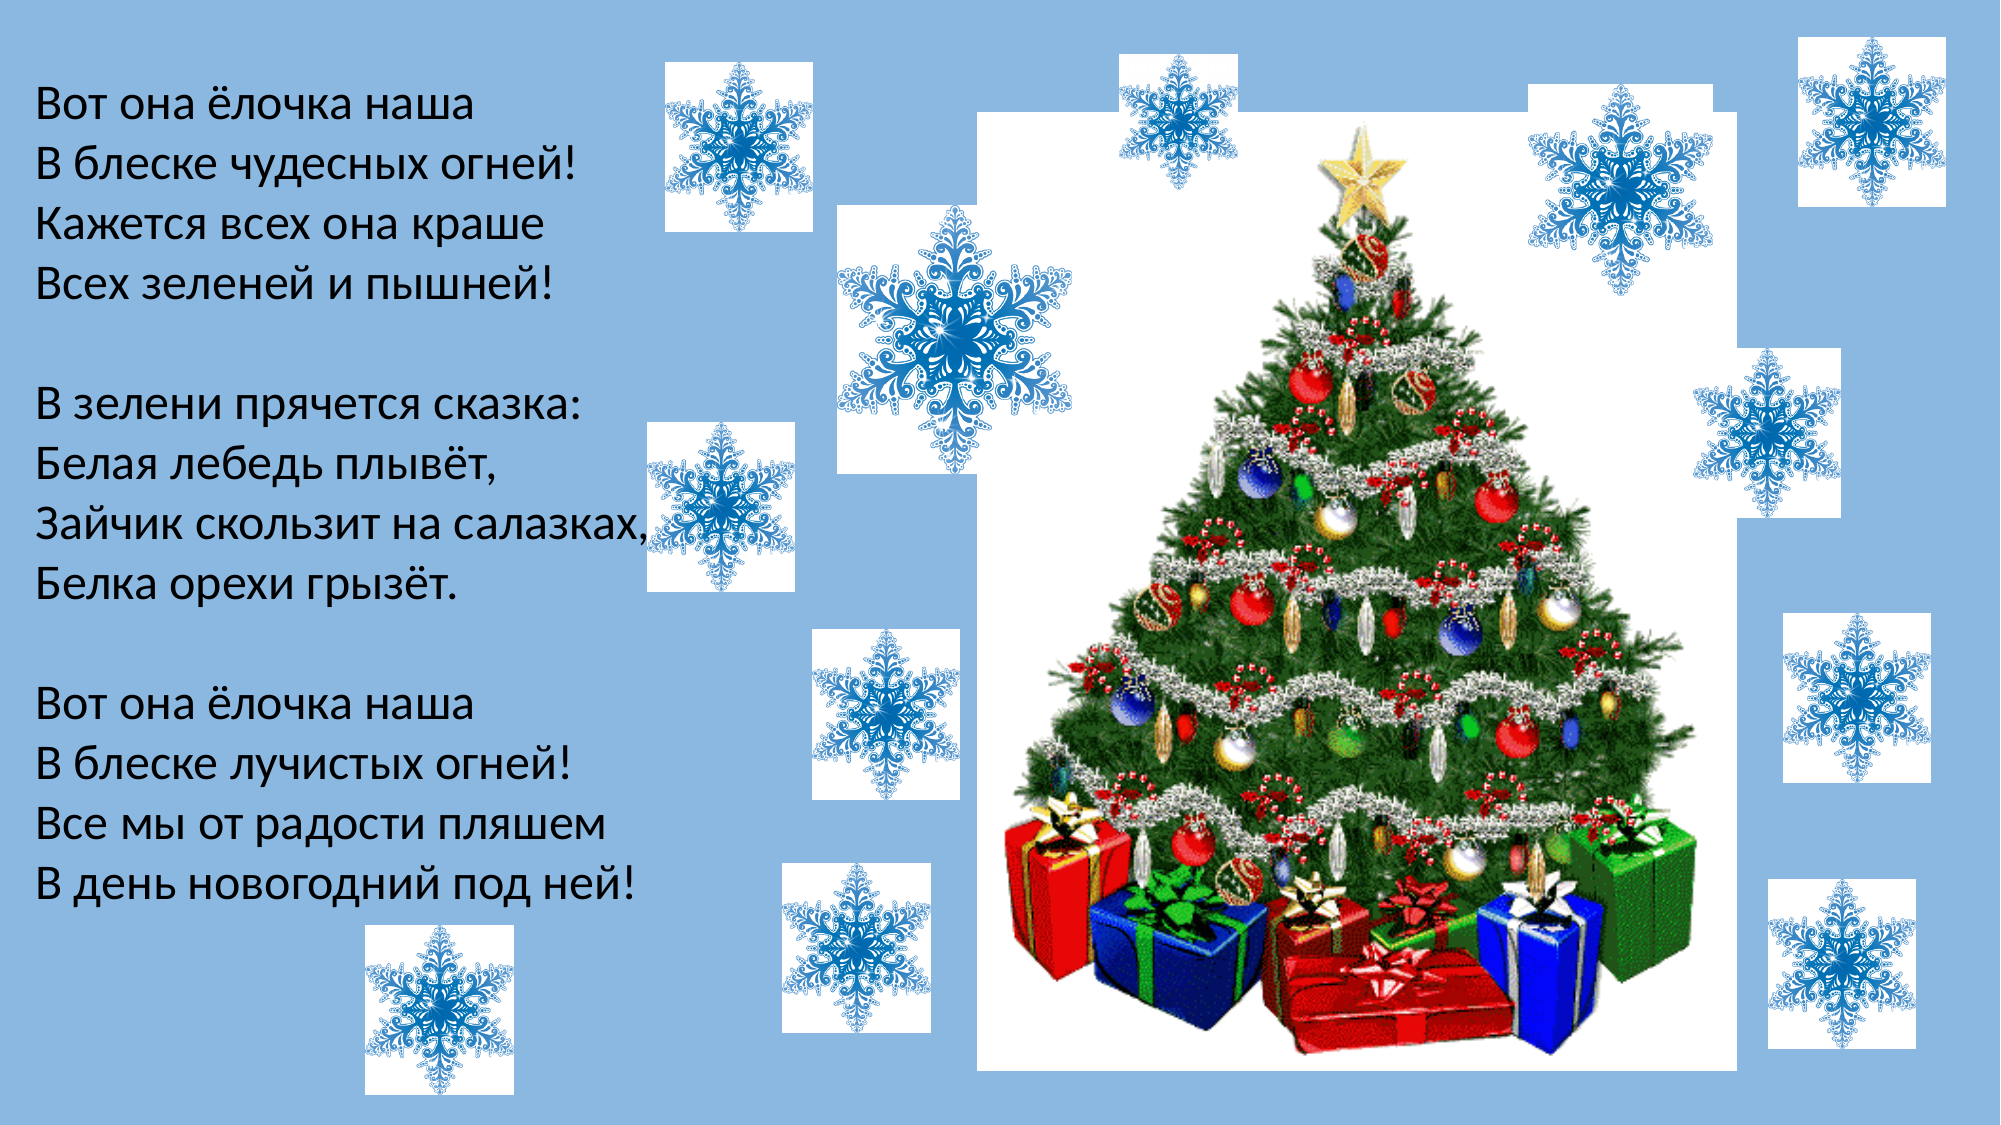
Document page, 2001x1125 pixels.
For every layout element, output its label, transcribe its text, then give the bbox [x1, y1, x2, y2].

picture [1783, 613, 1931, 783]
picture [812, 629, 960, 800]
picture [1798, 37, 1946, 207]
picture [647, 422, 795, 592]
picture [837, 54, 1842, 1071]
picture [1768, 879, 1916, 1049]
picture [782, 863, 931, 1033]
picture [665, 62, 813, 232]
text_box Вот она ёлочка наша В блеске чудесных огней! Кажется всех она краше Всех зеленей и пышней! В зелени прячется сказка: Белая лебедь плывёт, Зайчик скользит на салазках, Белка орехи грызёт. Вот она ёлочка наша В блеске лучистых огней! Все мы от радости пляшем В день новогодний под ней! [20, 62, 687, 917]
picture [365, 925, 514, 1095]
